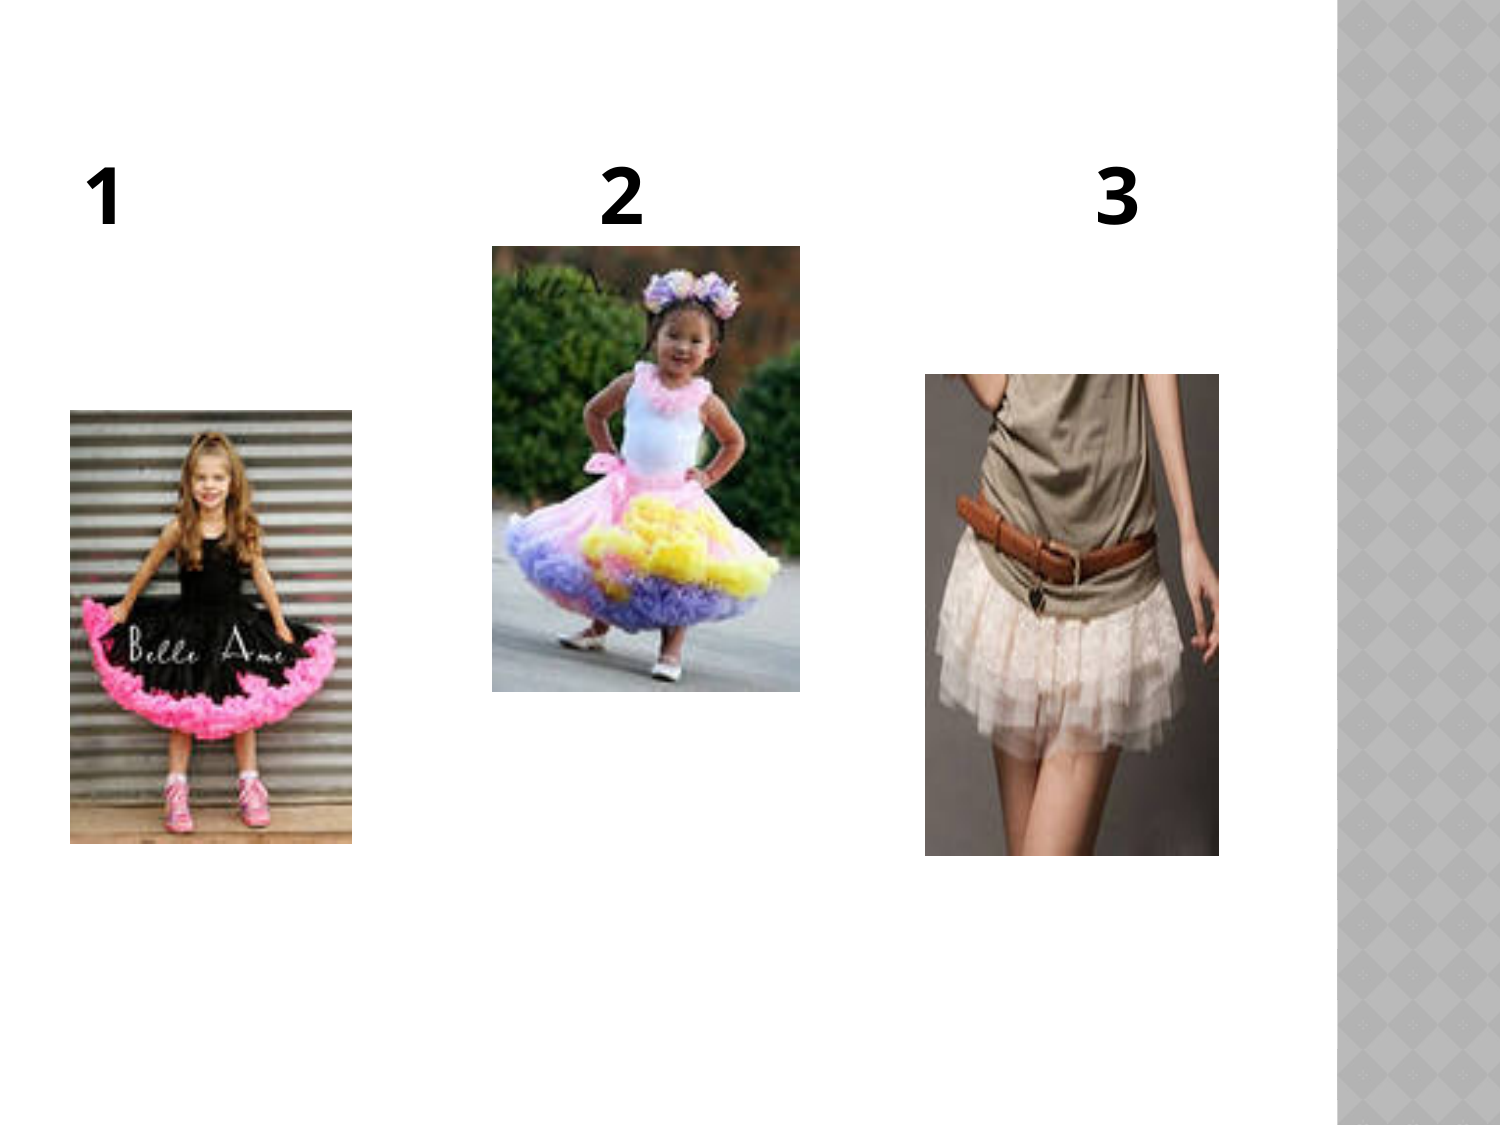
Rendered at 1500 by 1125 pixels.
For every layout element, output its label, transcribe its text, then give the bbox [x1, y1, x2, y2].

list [69, 409, 352, 845]
picture [925, 374, 1220, 856]
title 1 2 3 [75, 52, 1407, 240]
picture [491, 245, 801, 692]
